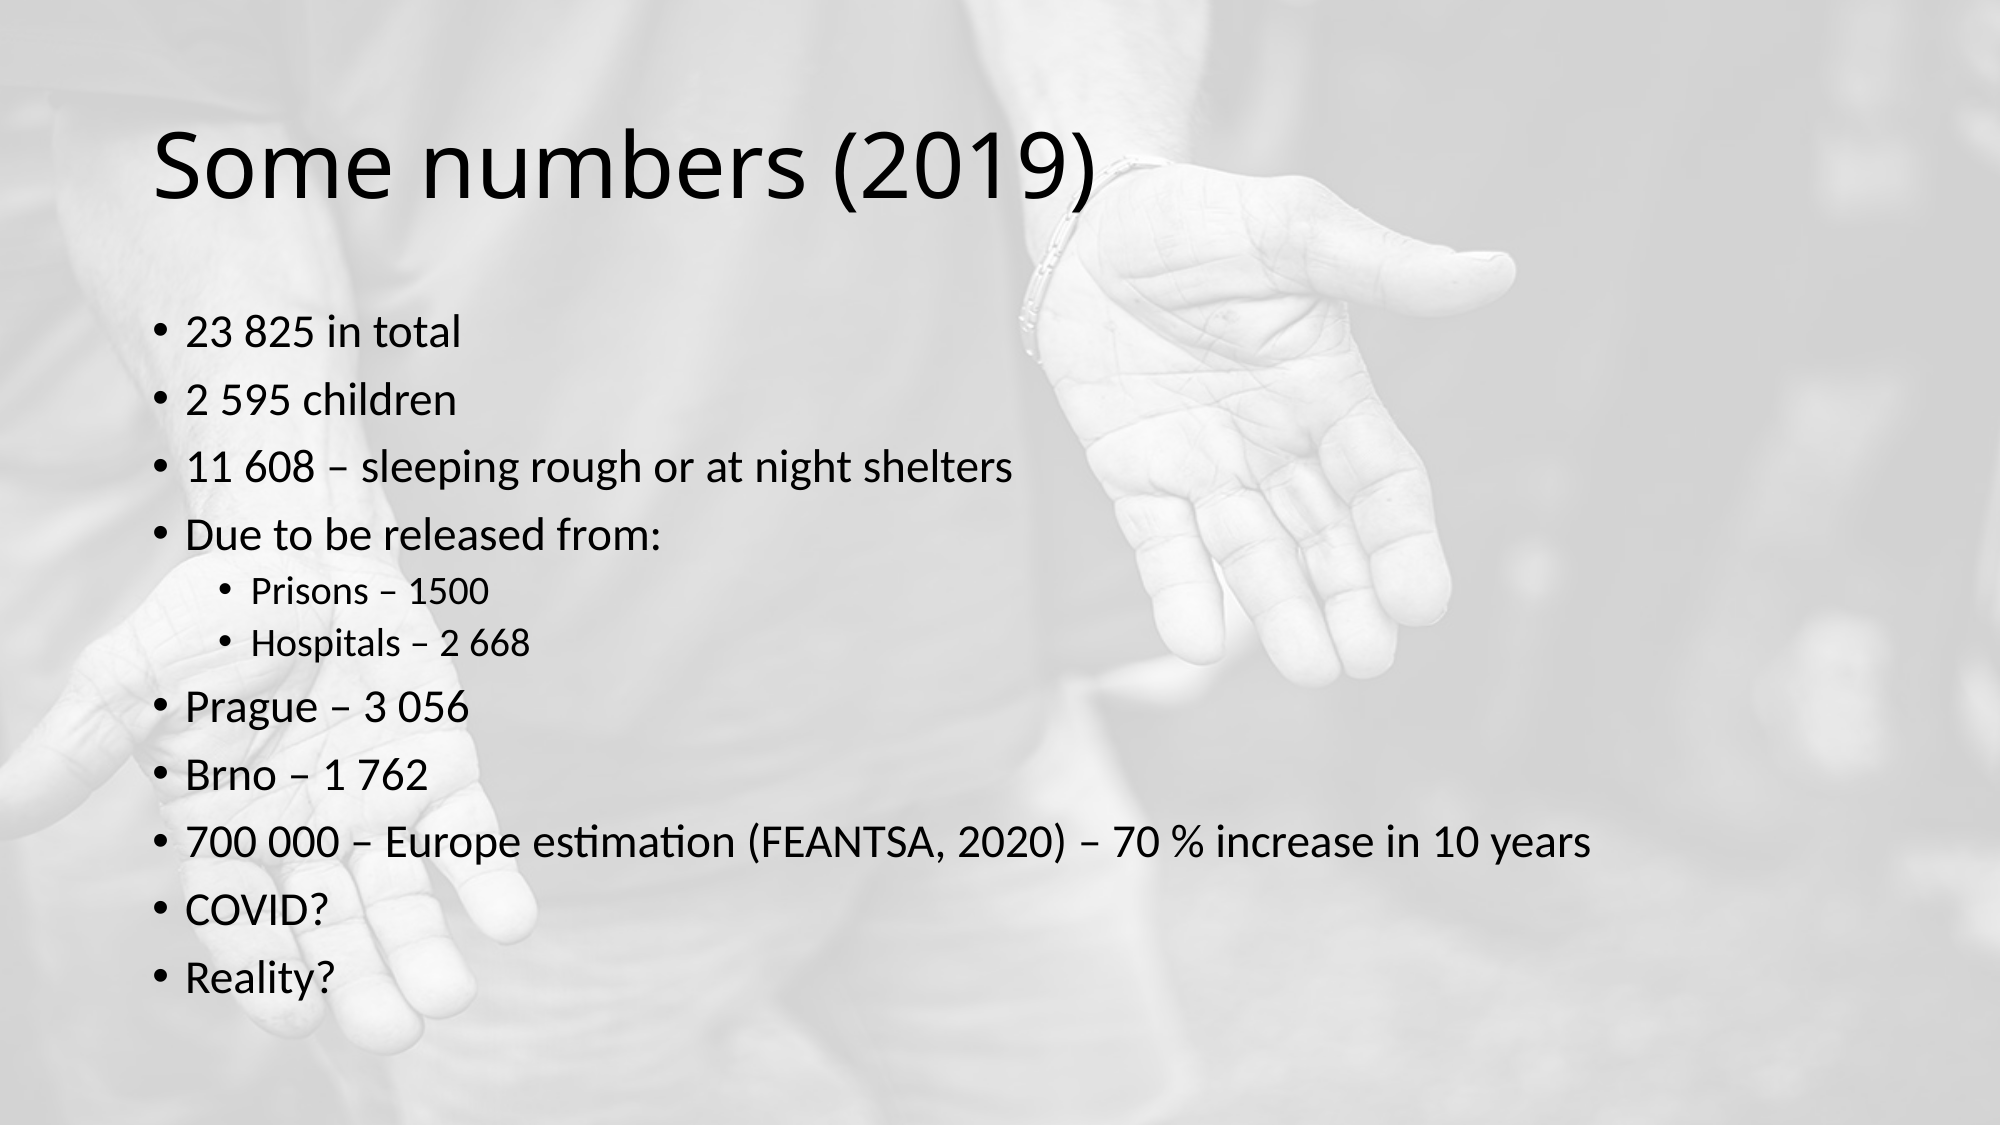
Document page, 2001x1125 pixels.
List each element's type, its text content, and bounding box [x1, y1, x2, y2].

list 23 825 in total 2 595 children 11 608 – sleeping rough or at night shelters Due to be released from: Prisons – 1500 Hospitals – 2 668 Prague – 3 056 Brno – 1 762 700 000 – Europe estimation (FEANTSA, 2020) – 70 % increase in 10 years COVID? Reality? [137, 299, 1863, 1014]
title Some numbers (2019) [137, 59, 1863, 278]
